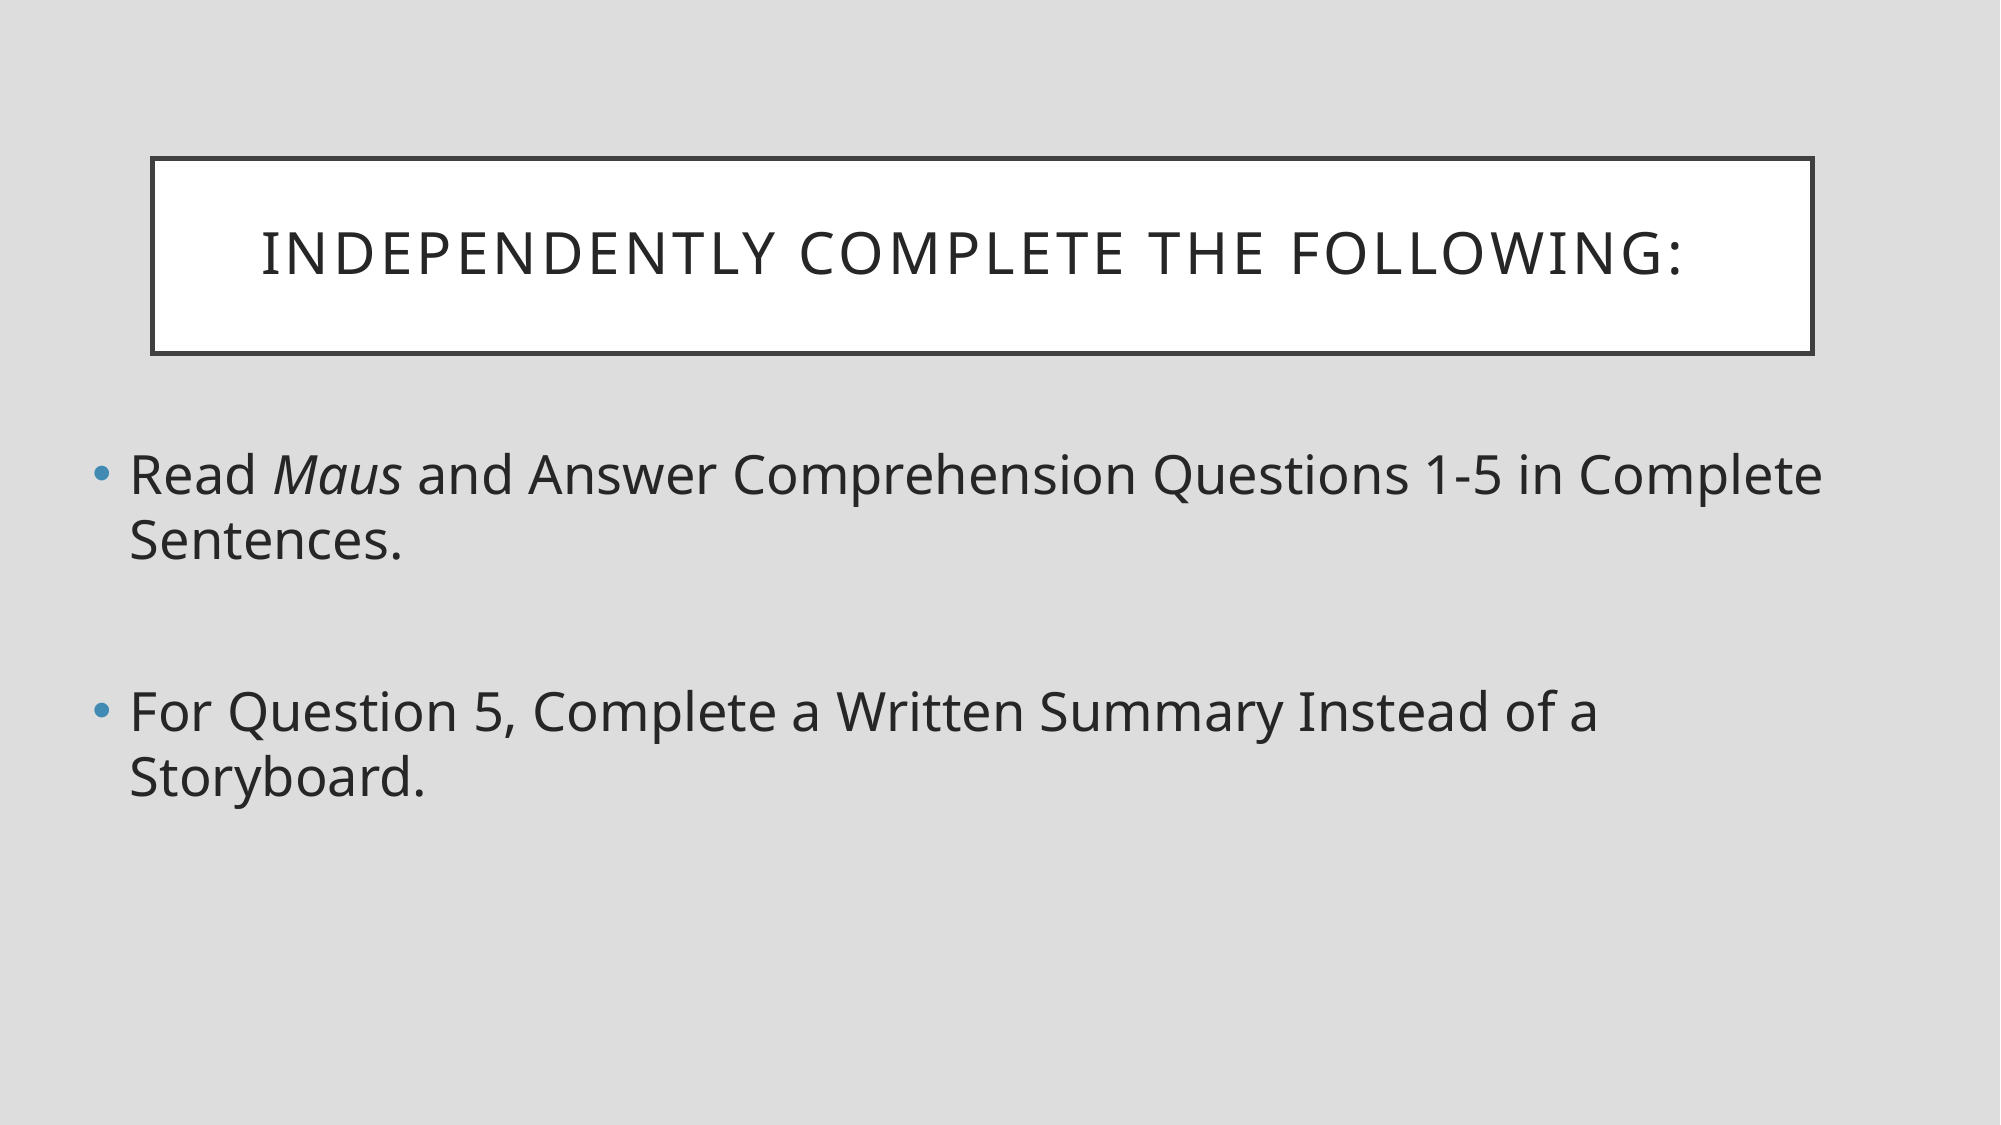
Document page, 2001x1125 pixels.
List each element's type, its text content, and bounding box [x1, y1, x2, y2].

list Read Maus and Answer Comprehension Questions 1-5 in Complete Sentences. For Question 5, Complete a Written Summary Instead of a Storyboard. [77, 432, 1917, 942]
title INDEPENDENTLY COMPLETE THE FOLLOWING: [150, 156, 1815, 356]
